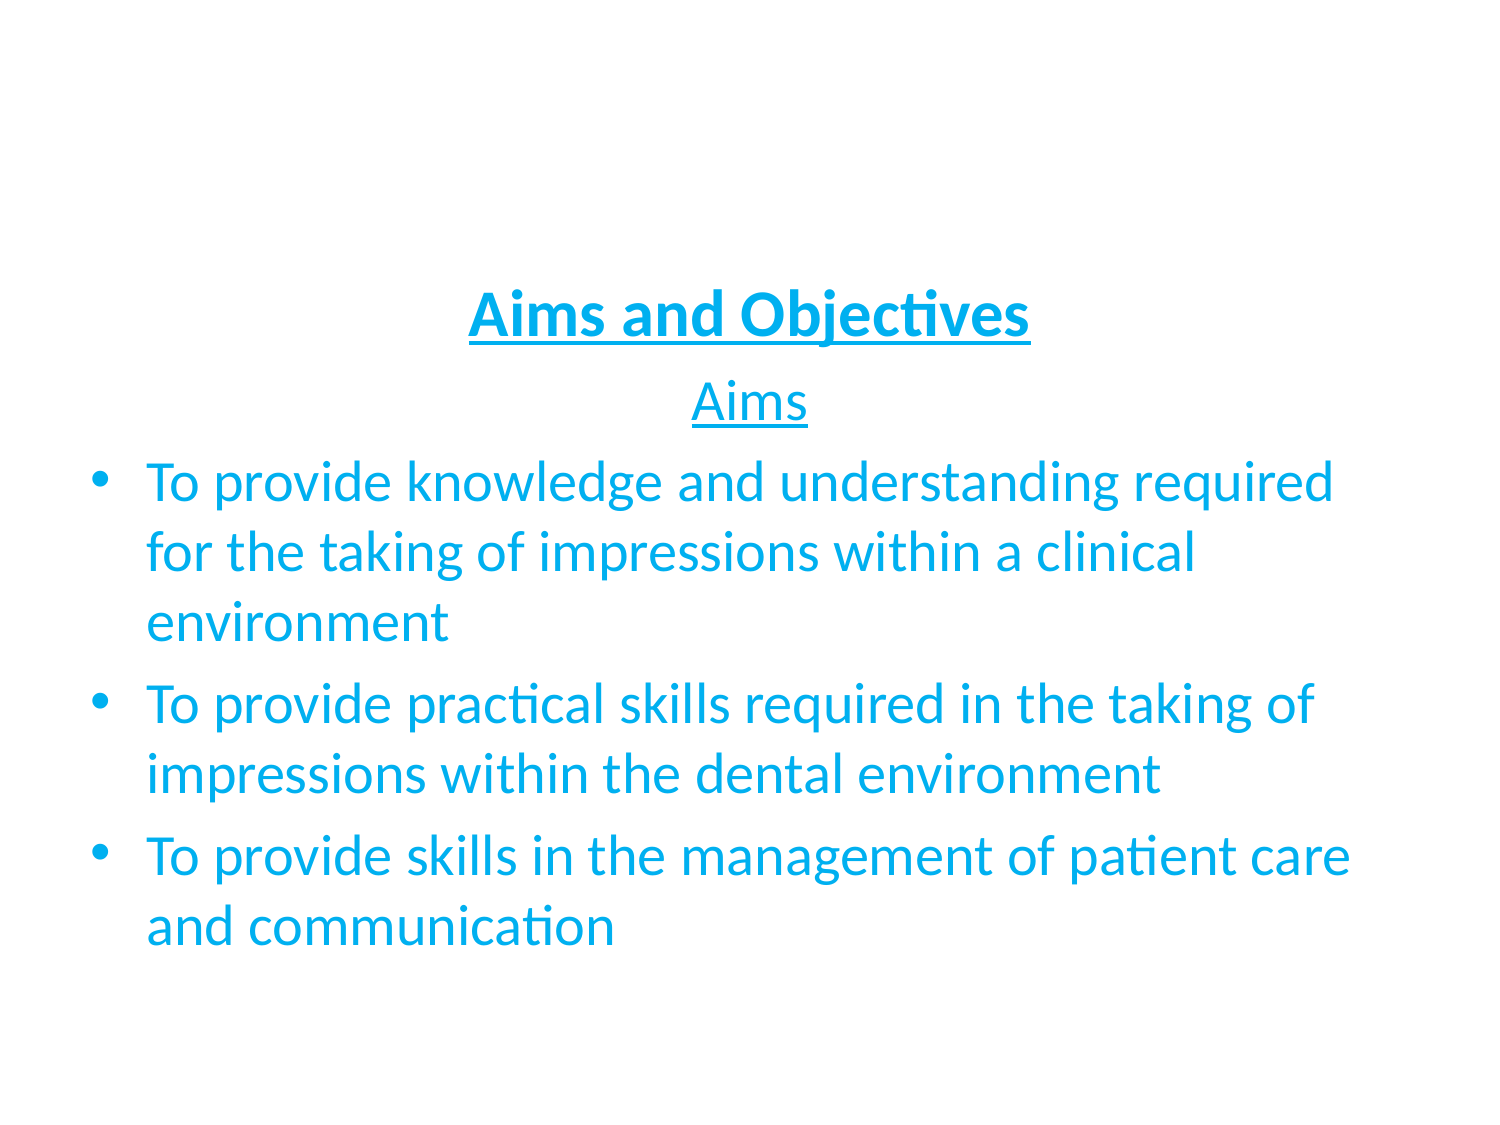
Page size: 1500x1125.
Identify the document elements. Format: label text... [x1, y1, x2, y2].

list Aims and Objectives Aims To provide knowledge and understanding required for the taking of impressions within a clinical environment To provide practical skills required in the taking of impressions within the dental environment To provide skills in the management of patient care and communication [75, 262, 1425, 1005]
